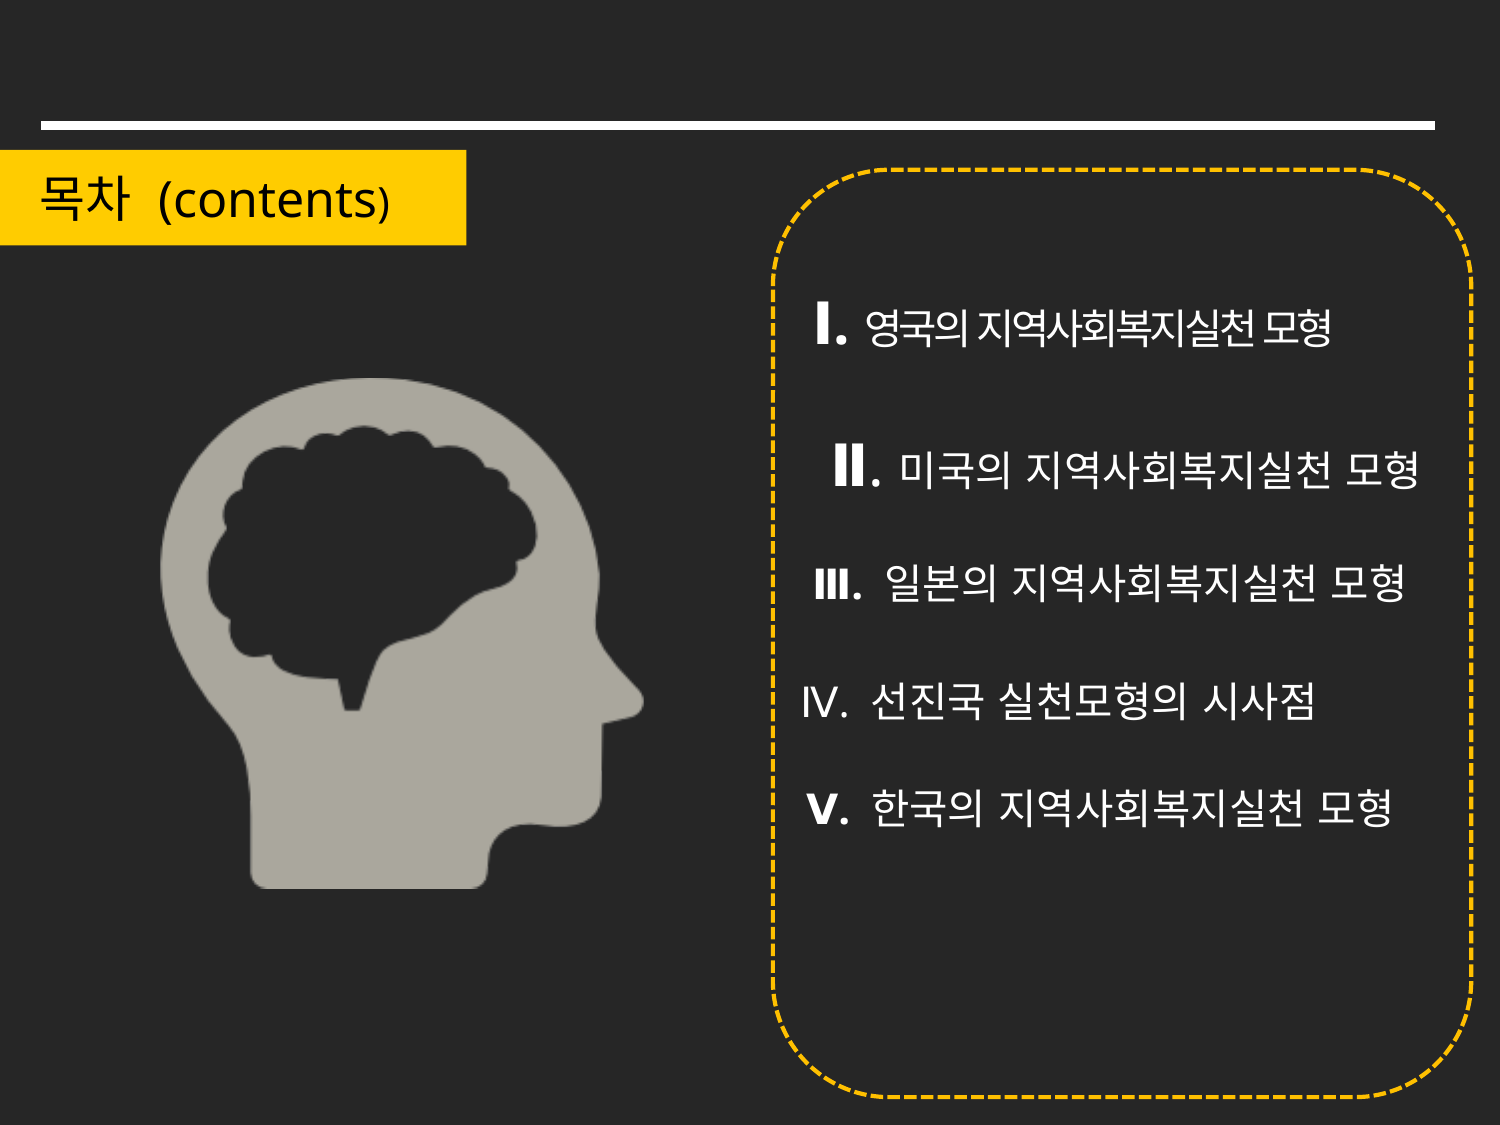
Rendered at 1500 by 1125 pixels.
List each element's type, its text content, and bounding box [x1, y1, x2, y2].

text_box [0, 148, 469, 247]
text_box Ⅲ. 일본의 지역사회복지실천 모형 [797, 550, 1500, 616]
picture [147, 378, 658, 889]
text_box Ⅰ.영국의 지역사회복지실천 모형 [797, 278, 1424, 384]
text_box Ⅴ. 한국의 지역사회복지실천 모형 [791, 775, 1500, 840]
text_box 목차 (contents) [25, 159, 550, 235]
text_box Ⅳ. 선진국 실천모형의 시사점 [785, 668, 1477, 734]
text_box [770, 167, 1474, 1100]
text_box Ⅱ.미국의 지역사회복지실천 모형 [815, 420, 1438, 526]
